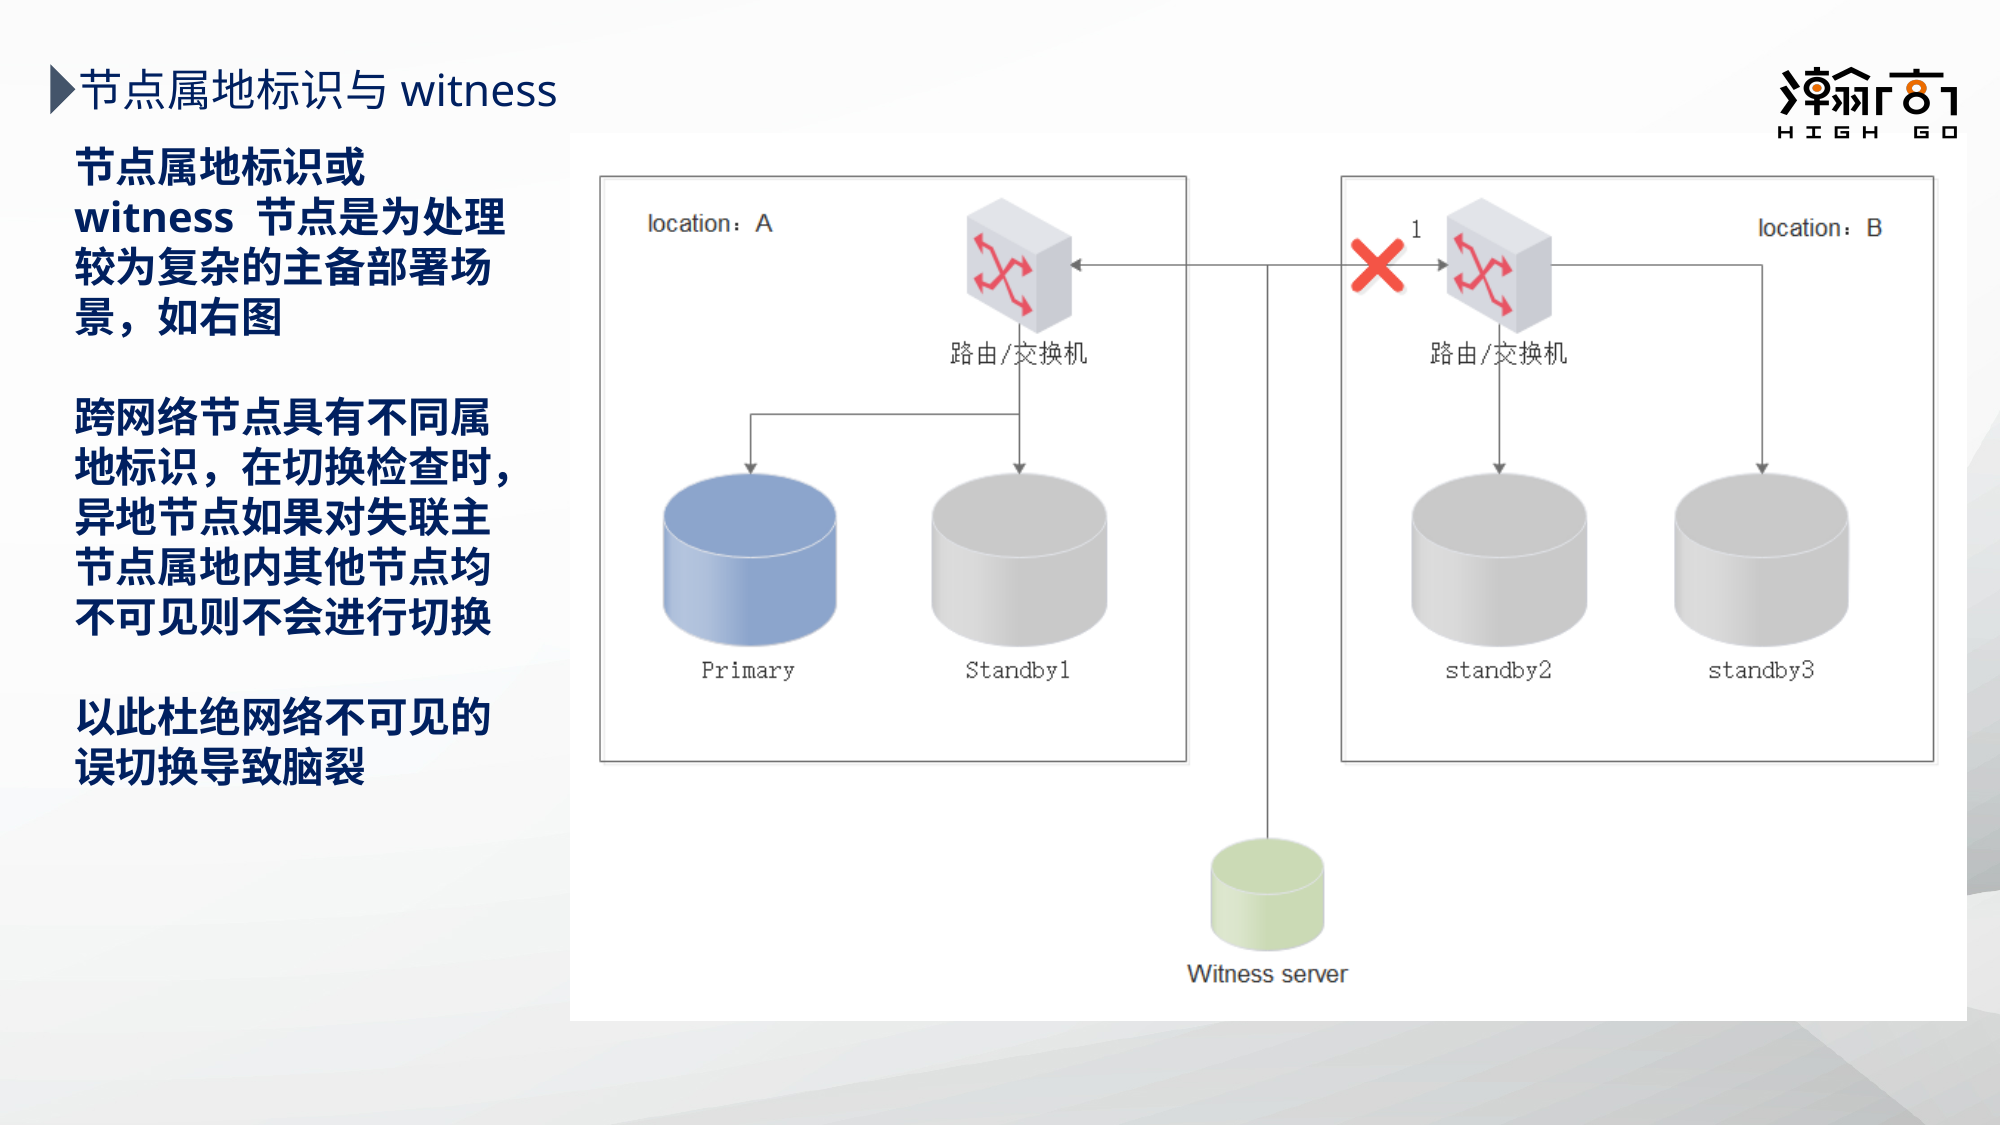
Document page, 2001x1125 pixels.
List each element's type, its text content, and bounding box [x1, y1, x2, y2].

picture [0, 0, 2000, 1125]
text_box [50, 54, 571, 124]
text_box 节点属地标识或witness 节点是为处理较为复杂的主备部署场景，如右图 跨网络节点具有不同属地标识，在切换检查时，异地节点如果对失联主节点属地内其他节点均不可见则不会进行切换 以此杜绝网络不可见的误切换导致脑裂 [29, 133, 530, 899]
